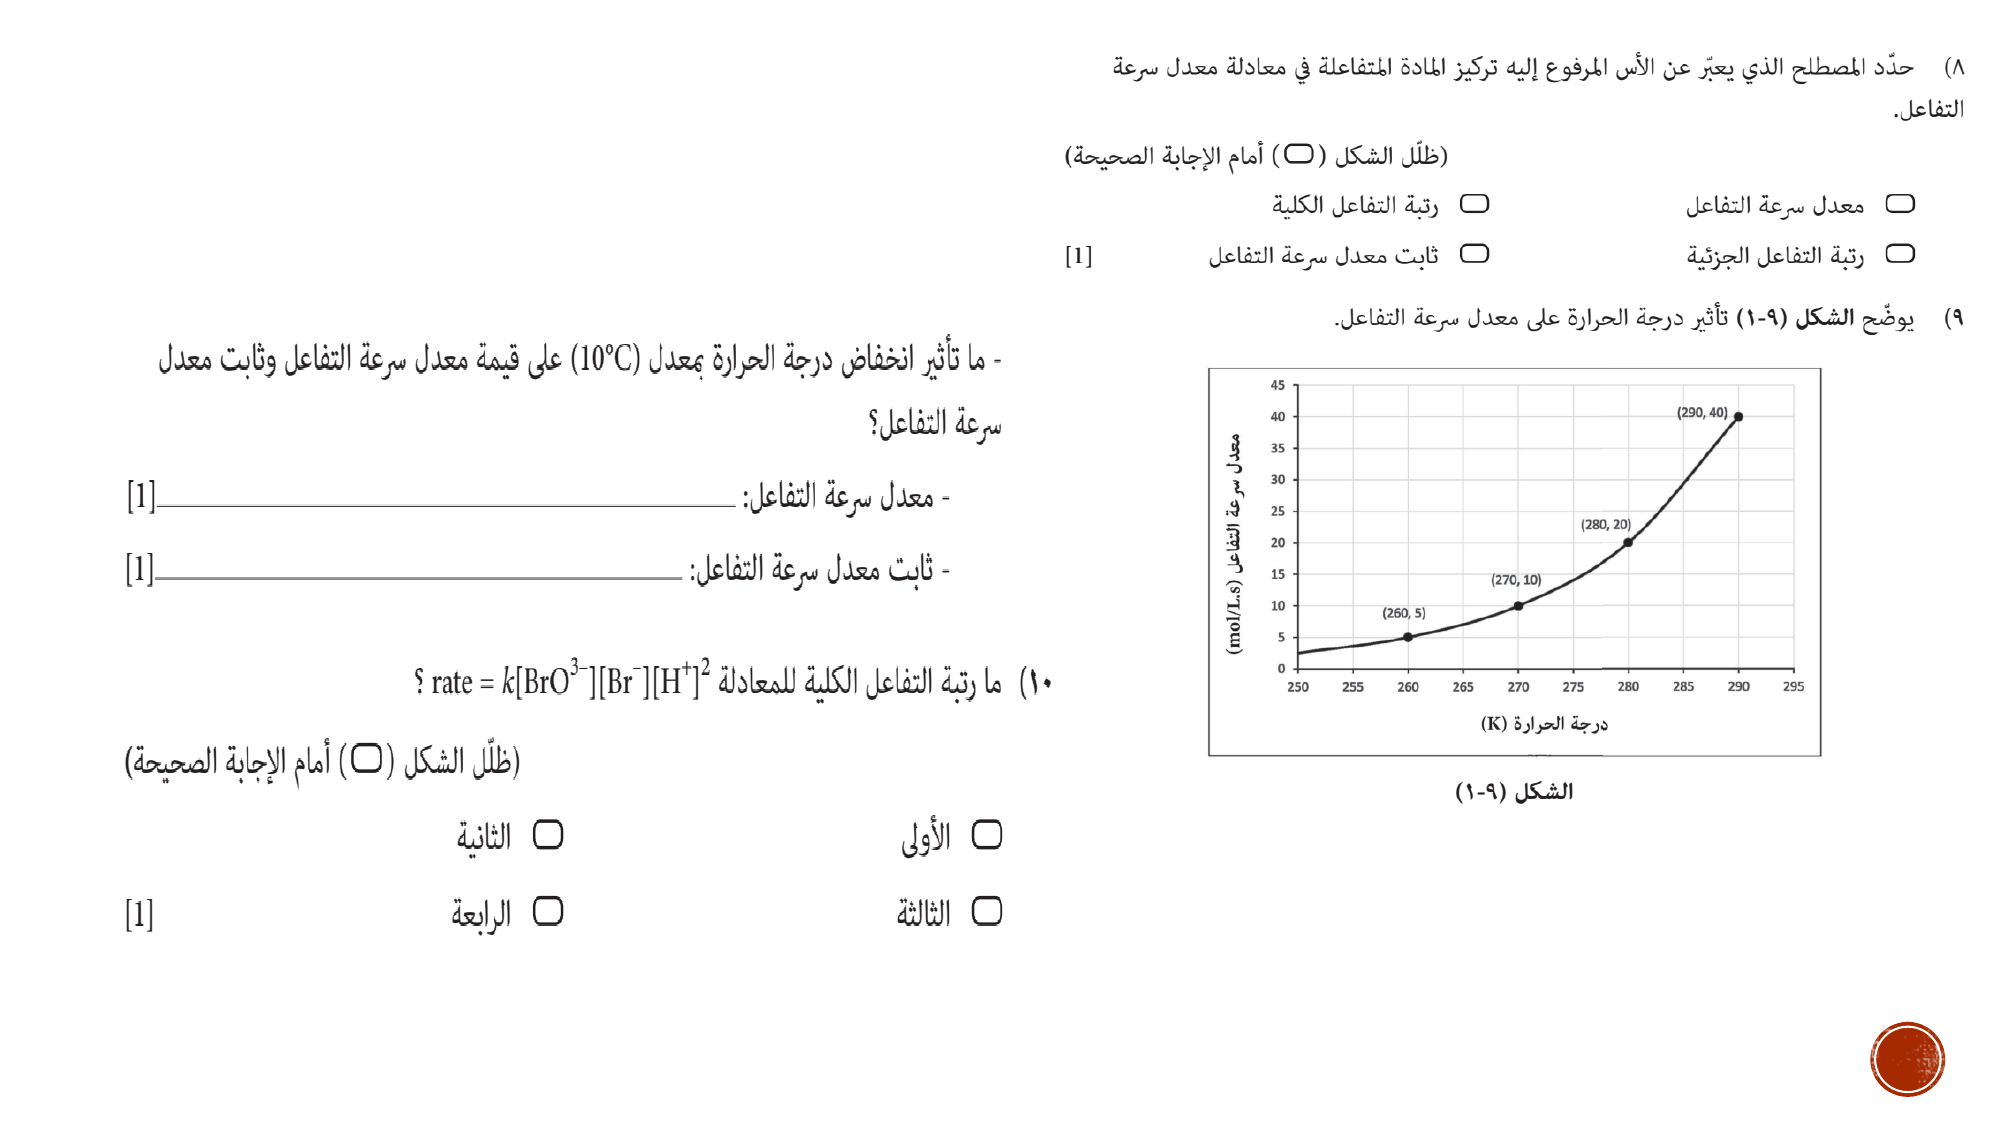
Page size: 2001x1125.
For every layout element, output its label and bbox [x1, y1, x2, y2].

picture [113, 44, 1985, 1003]
